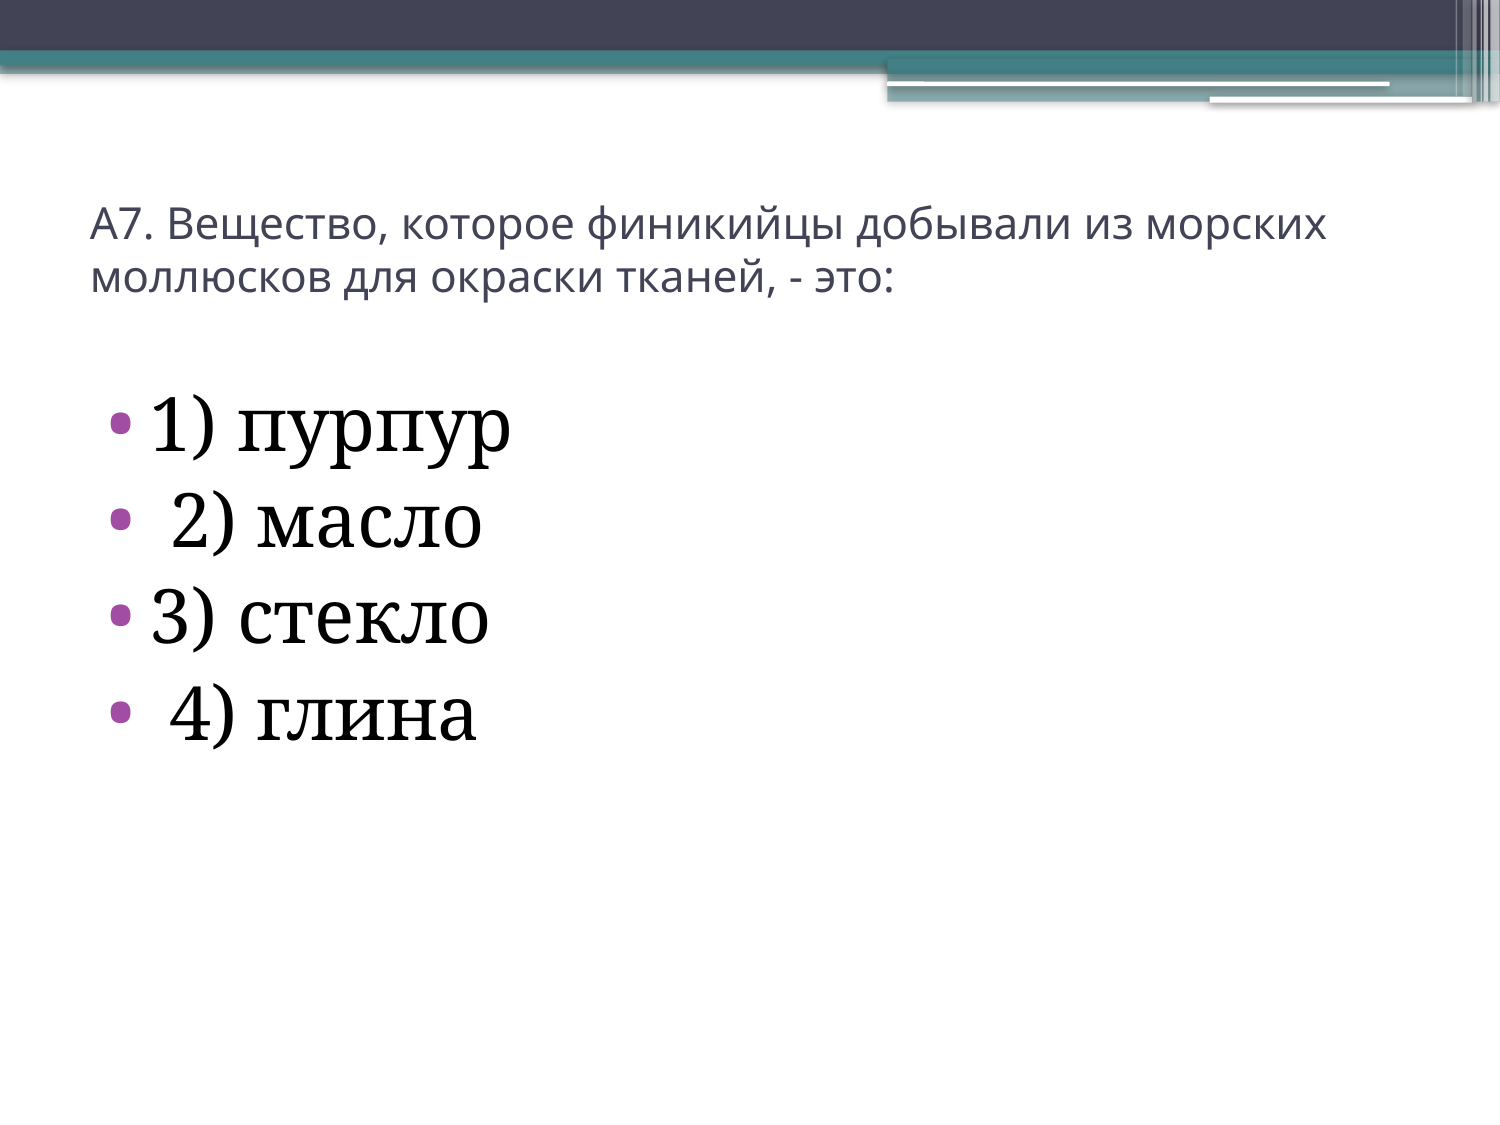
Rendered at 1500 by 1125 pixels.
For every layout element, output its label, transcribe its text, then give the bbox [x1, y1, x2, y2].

title А7. Вещество, которое финикийцы добывали из морских моллюсков для окраски тканей, - это: [75, 187, 1425, 363]
list 1) пурпур 2) масло 3) стекло 4) глина [75, 368, 1425, 1079]
